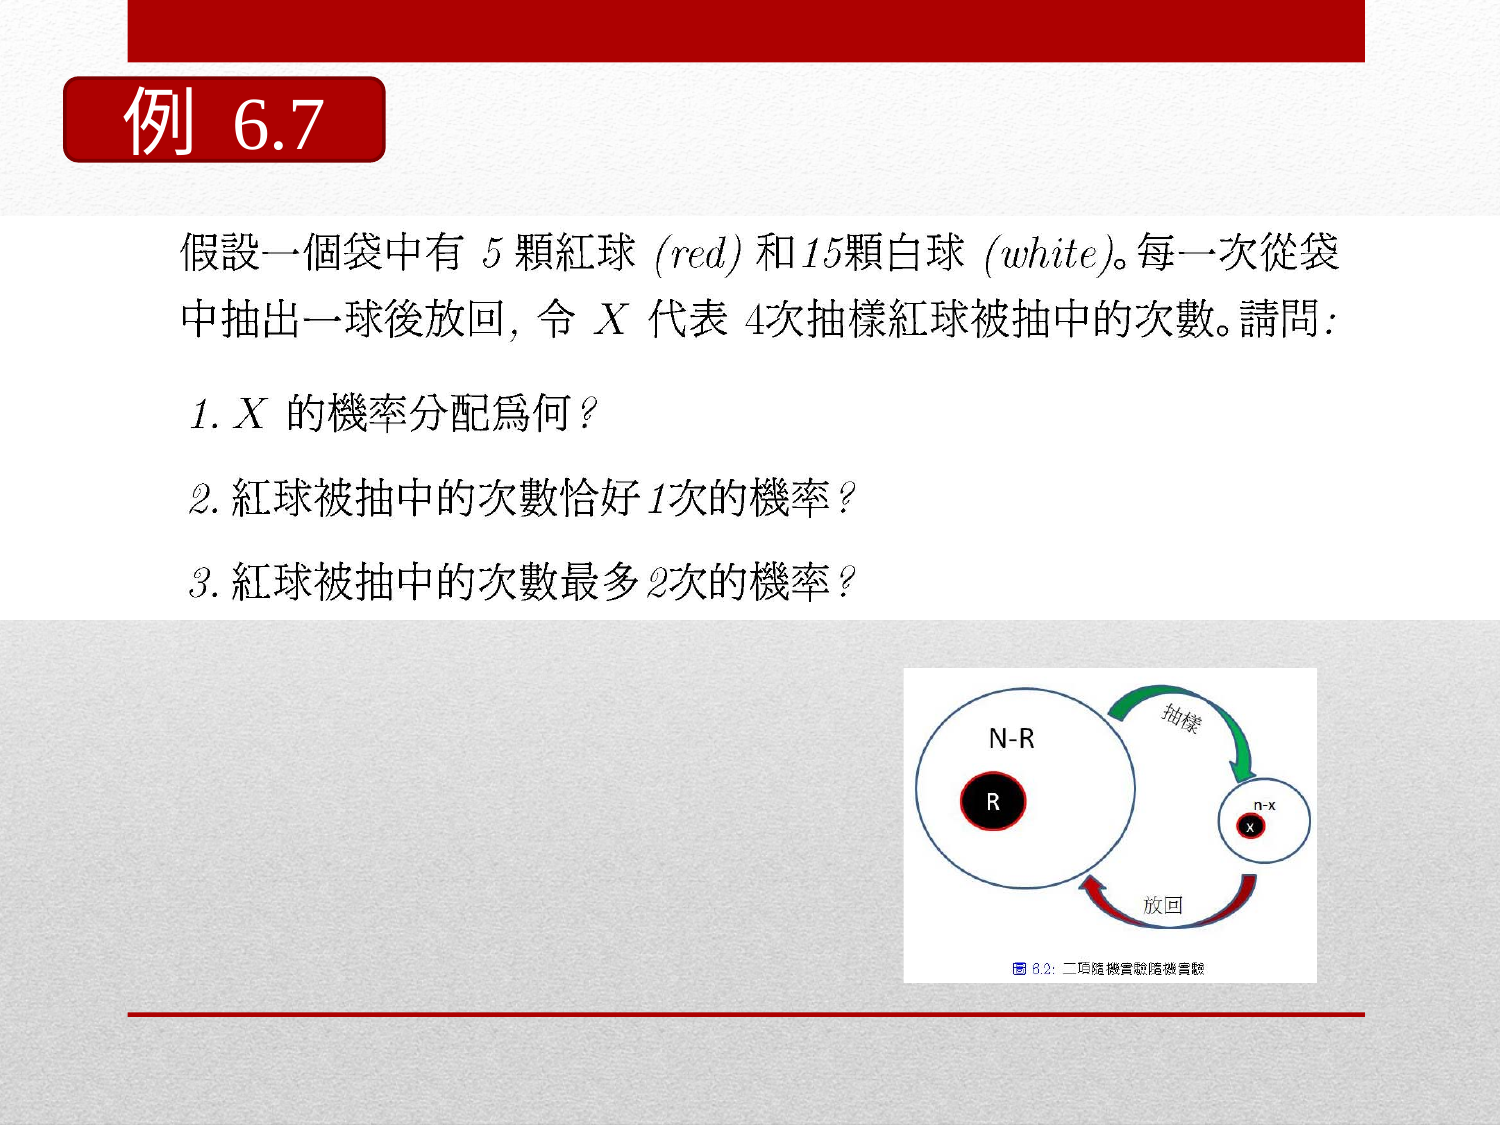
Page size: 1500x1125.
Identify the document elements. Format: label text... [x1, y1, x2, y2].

picture [0, 216, 1500, 621]
picture [902, 668, 1318, 984]
text_box 例 6.7 [63, 76, 386, 163]
